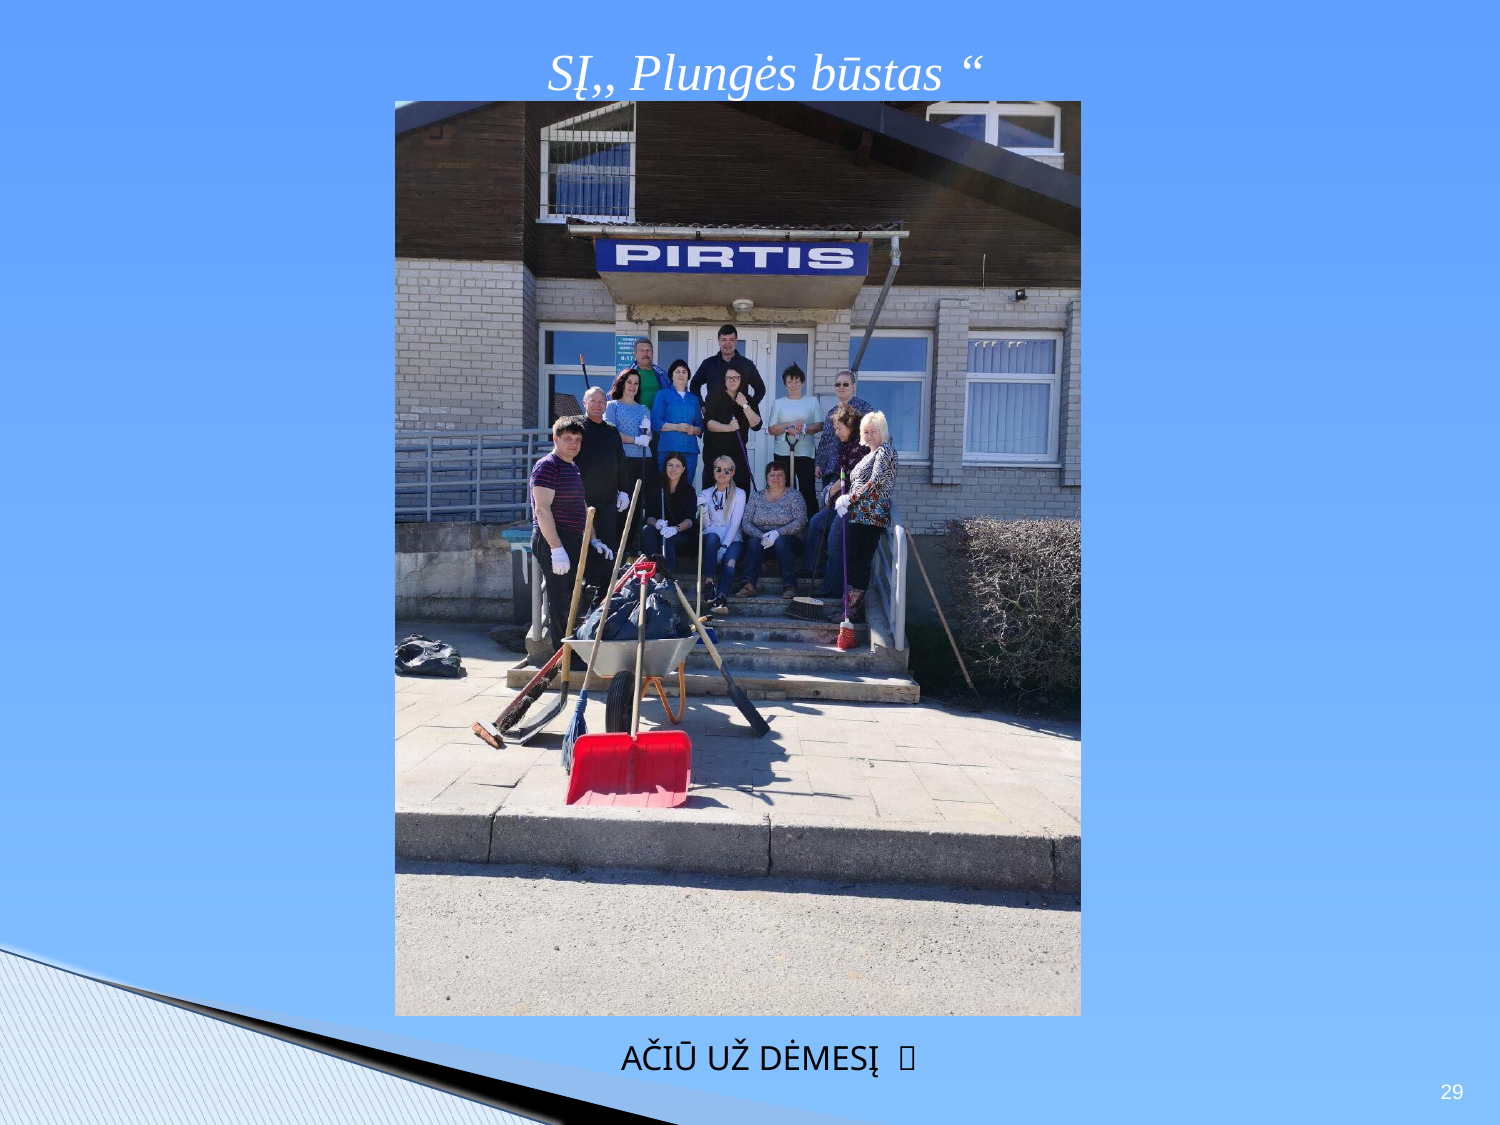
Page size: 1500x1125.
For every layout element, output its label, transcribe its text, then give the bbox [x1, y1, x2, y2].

list AČIŪ UŽ DĖMESĮ  [454, 1029, 1093, 1125]
title SĮ,, Plungės būstas “ [29, 30, 1257, 106]
slide_number 29 [1418, 1051, 1479, 1112]
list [395, 101, 1081, 1016]
